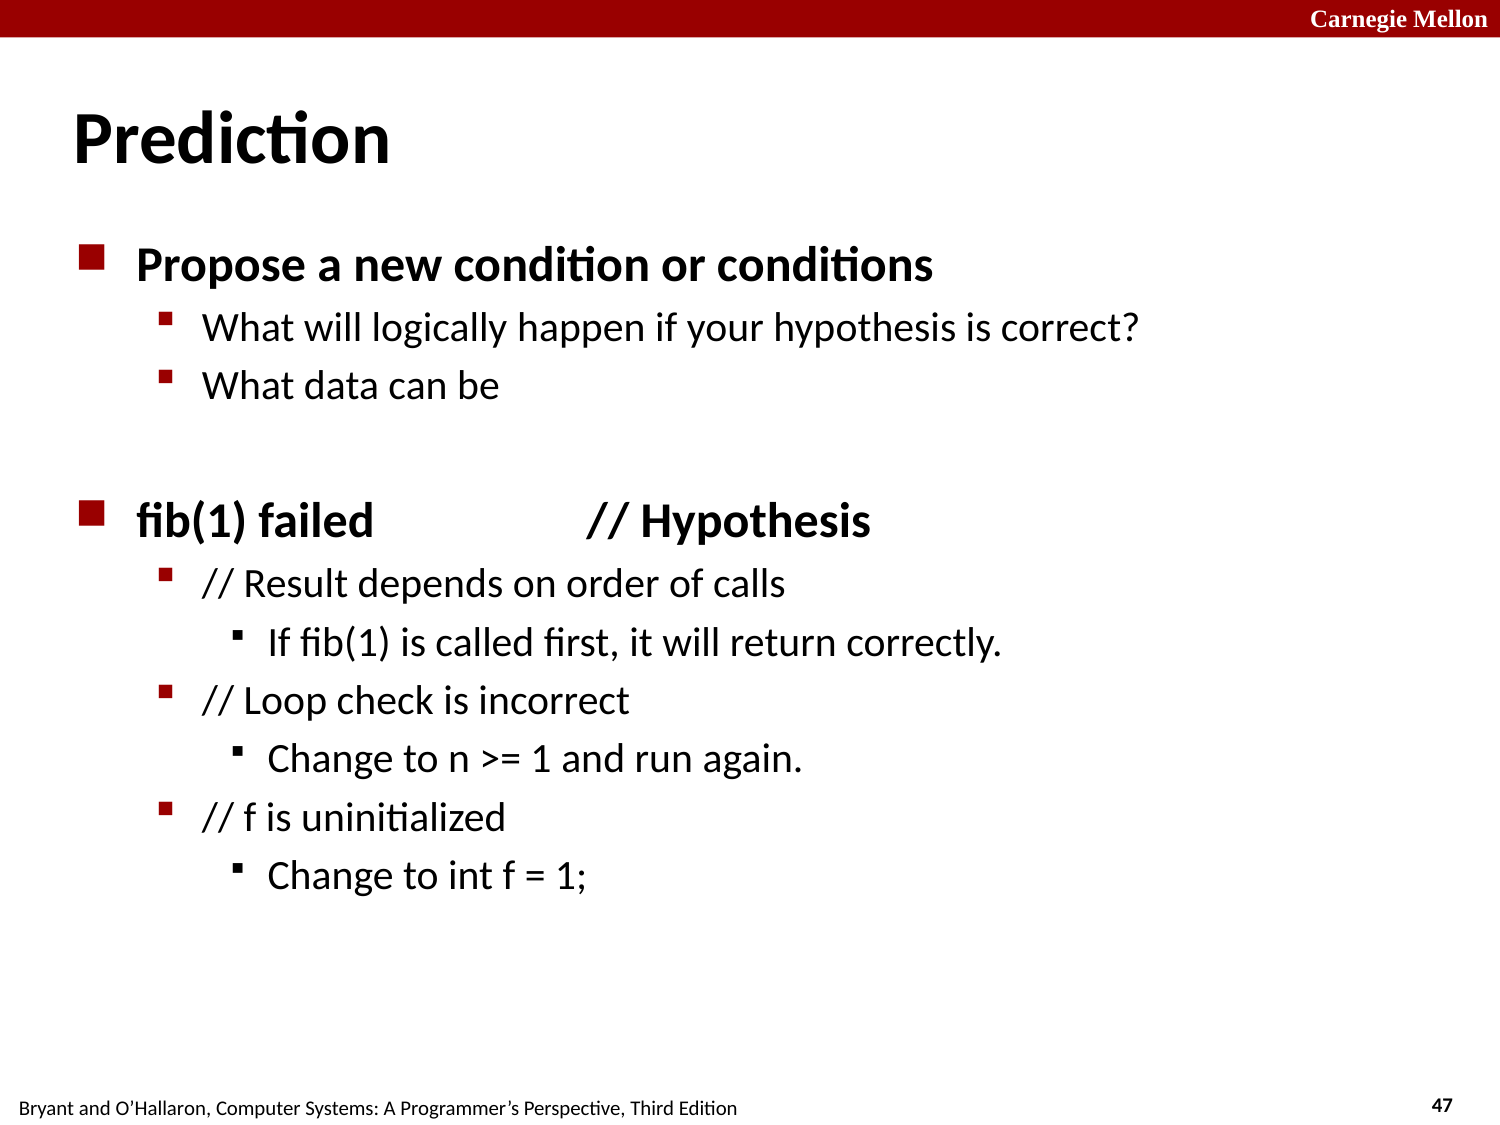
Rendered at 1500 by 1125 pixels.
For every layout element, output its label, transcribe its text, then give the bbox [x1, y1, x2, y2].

list Propose a new condition or conditions What will logically happen if your hypothesis is correct? What data can be fib(1) failed // Hypothesis // Result depends on order of calls If fib(1) is called first, it will return correctly. // Loop check is incorrect Change to n >= 1 and run again. // f is uninitialized Change to int f = 1; [64, 223, 1361, 1040]
title Prediction [58, 71, 1305, 197]
